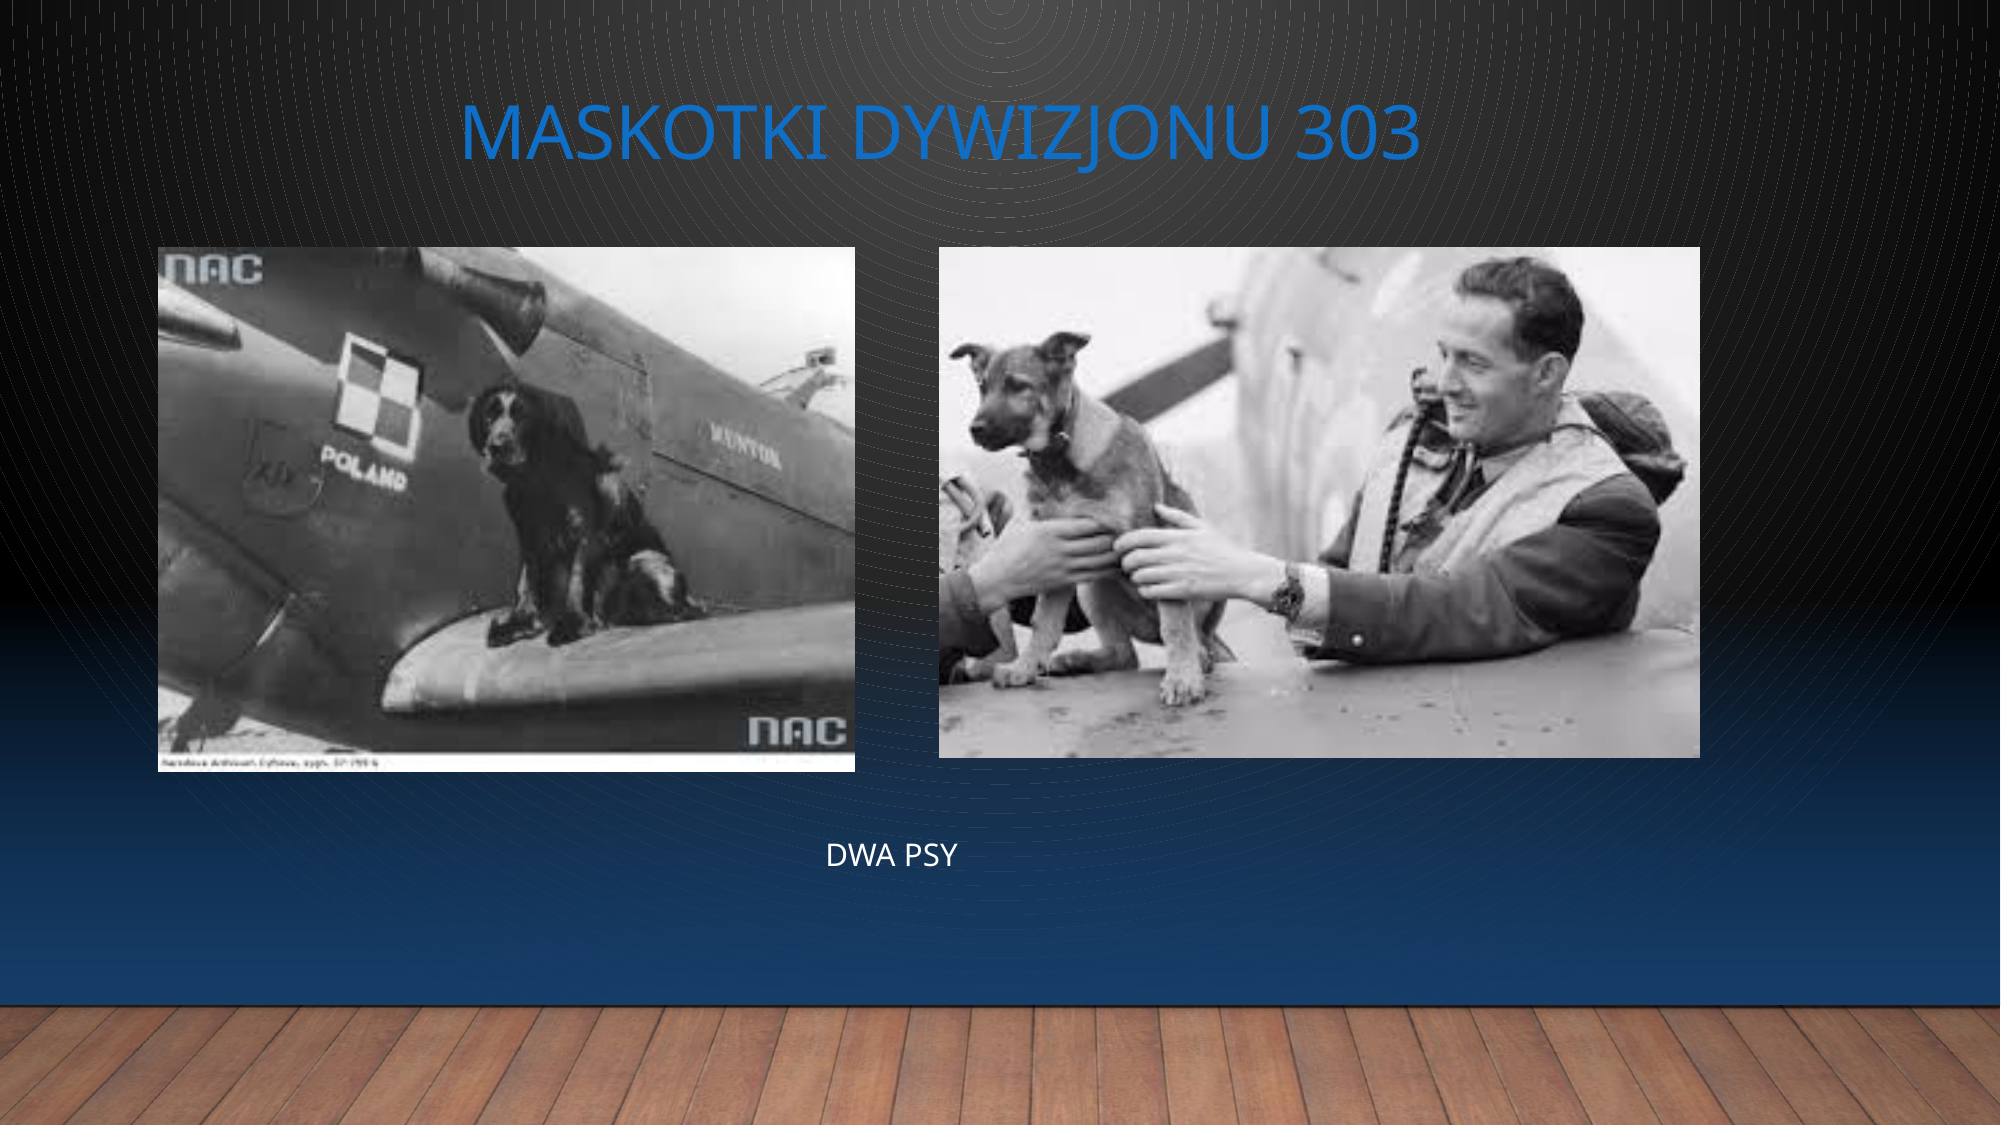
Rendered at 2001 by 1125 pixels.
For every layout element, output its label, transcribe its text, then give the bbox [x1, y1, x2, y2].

list dwa psy [186, 813, 1605, 889]
title Maskotki dywizjonu 303 [241, 85, 1660, 176]
picture [157, 247, 855, 772]
text_box [0, 593, 2000, 1005]
picture [939, 247, 1700, 758]
picture [0, 1008, 2000, 1125]
